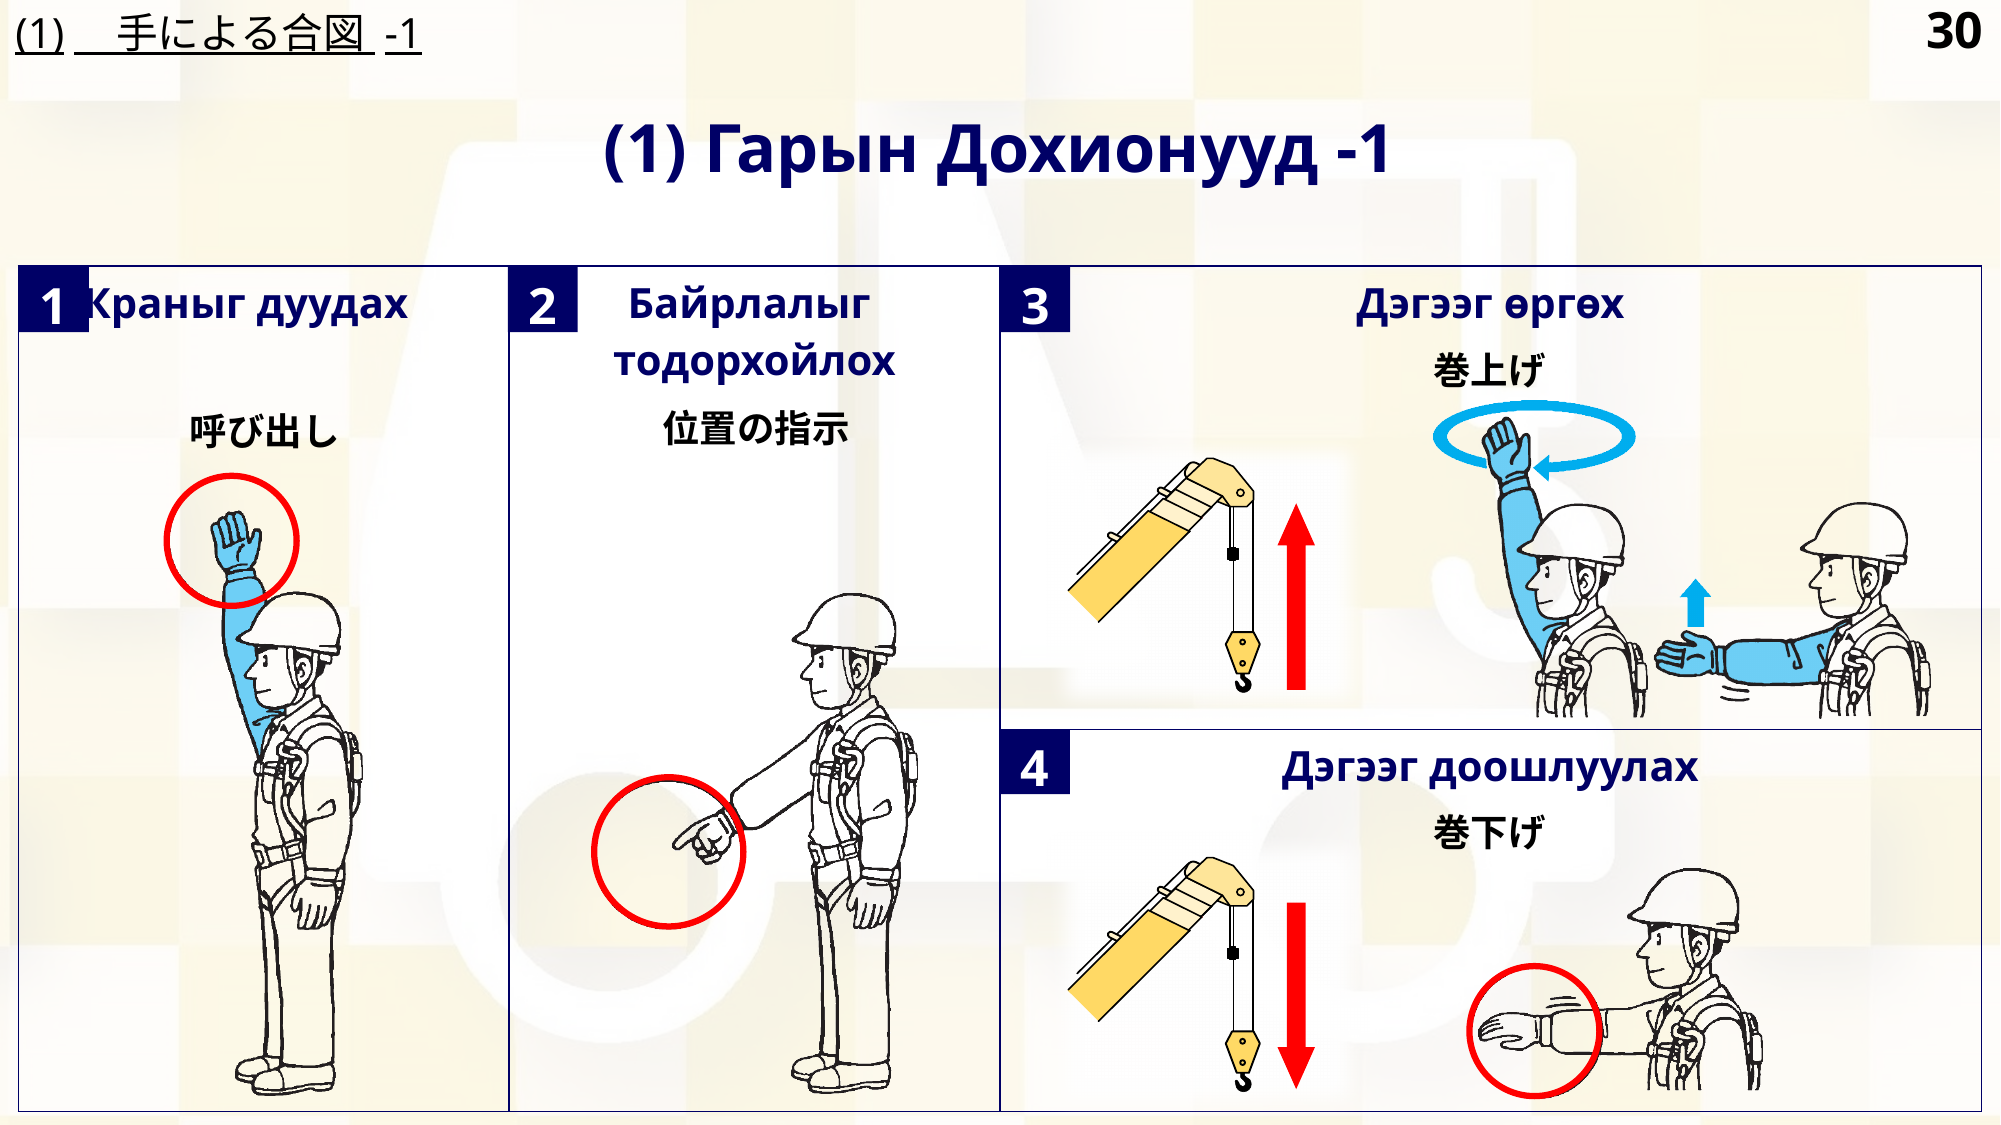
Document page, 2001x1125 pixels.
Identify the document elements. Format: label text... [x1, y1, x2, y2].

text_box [166, 475, 363, 1096]
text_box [592, 593, 918, 1094]
picture [1433, 400, 1931, 719]
text_box 2 [507, 267, 578, 333]
table_header Байрлалыг тодорхойлох [510, 267, 999, 1111]
text_box 呼び出し [174, 400, 355, 461]
table_cell Дэгээг доошлуулах [1001, 730, 1981, 1111]
text_box 3 [1000, 267, 1071, 333]
picture [1433, 400, 1509, 430]
text_box 巻下げ [1418, 801, 1561, 862]
text_box (1) Гарын Дохионууд -1 [18, 91, 1982, 211]
slide_number 29 [1548, 2, 1999, 63]
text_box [1044, 829, 1371, 1119]
text_box (1) 手による合図 -1 [0, 6, 1744, 65]
table_header Дэгээг өргөх [1001, 267, 1981, 729]
text_box 位置の指示 [647, 397, 865, 458]
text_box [1044, 430, 1371, 719]
text_box 巻上げ [1418, 339, 1561, 400]
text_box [1469, 868, 1763, 1099]
text_box 4 [1000, 729, 1070, 795]
table_header Краныг дуудах [19, 267, 508, 1111]
text_box 1 [19, 267, 89, 333]
